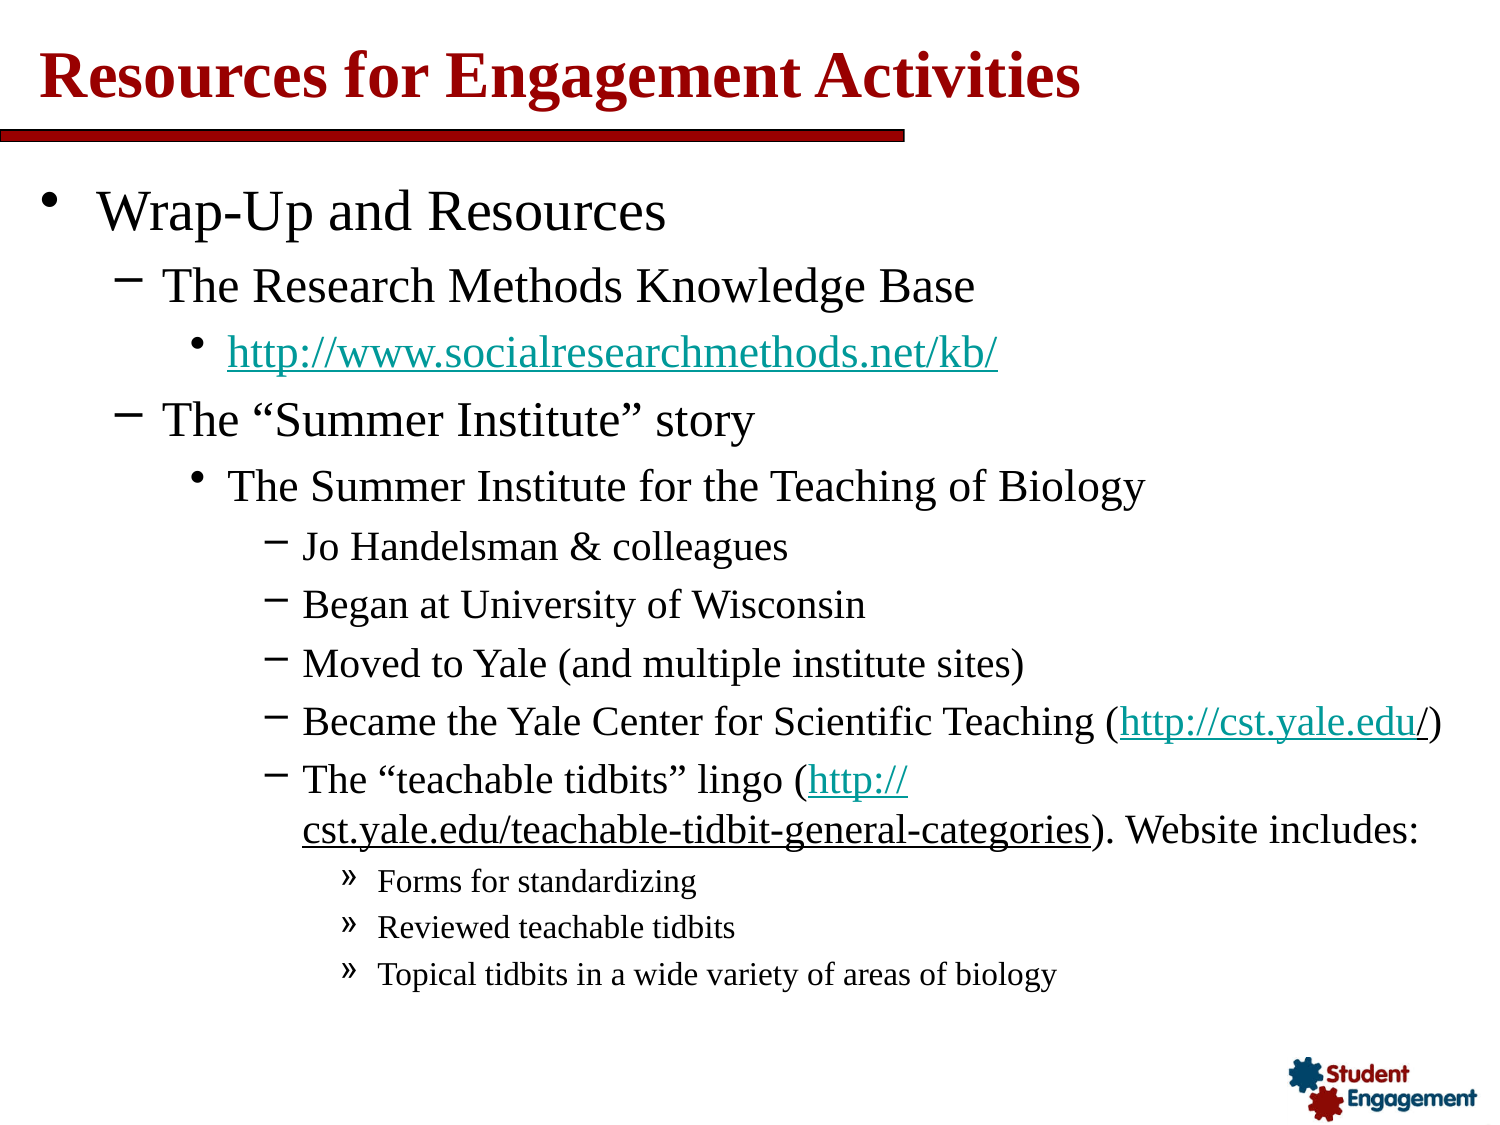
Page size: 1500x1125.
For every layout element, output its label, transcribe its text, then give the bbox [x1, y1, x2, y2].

list Wrap-Up and Resources The Research Methods Knowledge Base http://www.socialresearchmethods.net/kb/ The “Summer Institute” story The Summer Institute for the Teaching of Biology Jo Handelsman & colleagues Began at University of Wisconsin Moved to Yale (and multiple institute sites) Became the Yale Center for Scientific Teaching (http://cst.yale.edu/) The “teachable tidbits” lingo (http://cst.yale.edu/teachable-tidbit-general-categories). Website includes: Forms for standardizing Reviewed teachable tidbits Topical tidbits in a wide variety of areas of biology [24, 164, 1476, 1026]
picture [1287, 1056, 1500, 1125]
title Resources for Engagement Activities [24, 13, 1477, 130]
